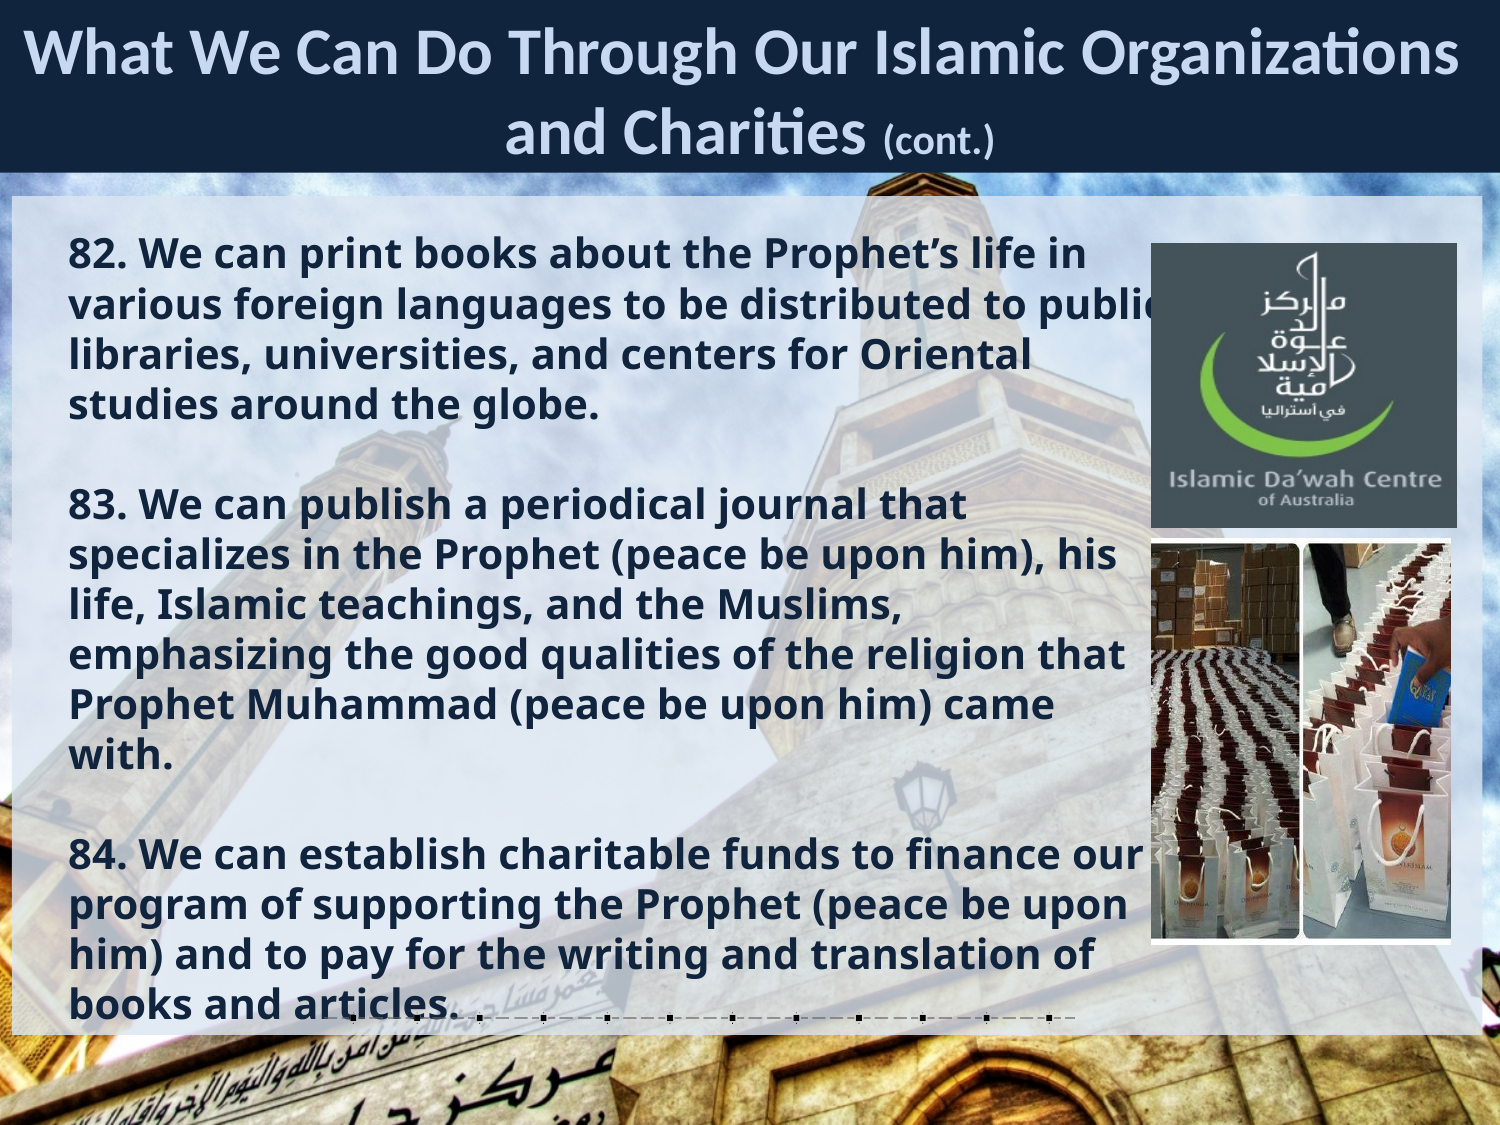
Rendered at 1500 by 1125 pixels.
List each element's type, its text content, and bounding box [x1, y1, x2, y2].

text_box [10, 194, 1484, 1037]
text_box 82. We can print books about the Prophet’s life in various foreign languages to be distributed to public libraries, universities, and centers for Oriental studies around the globe. 83. We can publish a periodical journal that specializes in the Prophet (peace be upon him), his life, Islamic teachings, and the Muslims, emphasizing the good qualities of the religion that Prophet Muhammad (peace be upon him) came with. 84. We can establish charitable funds to finance our program of supporting the Prophet (peace be upon him) and to pay for the writing and translation of books and articles. [53, 219, 1187, 1036]
picture [0, 175, 1500, 1125]
text_box What We Can Do Through Our Islamic Organizations and Charities (cont.) [0, 0, 1500, 175]
